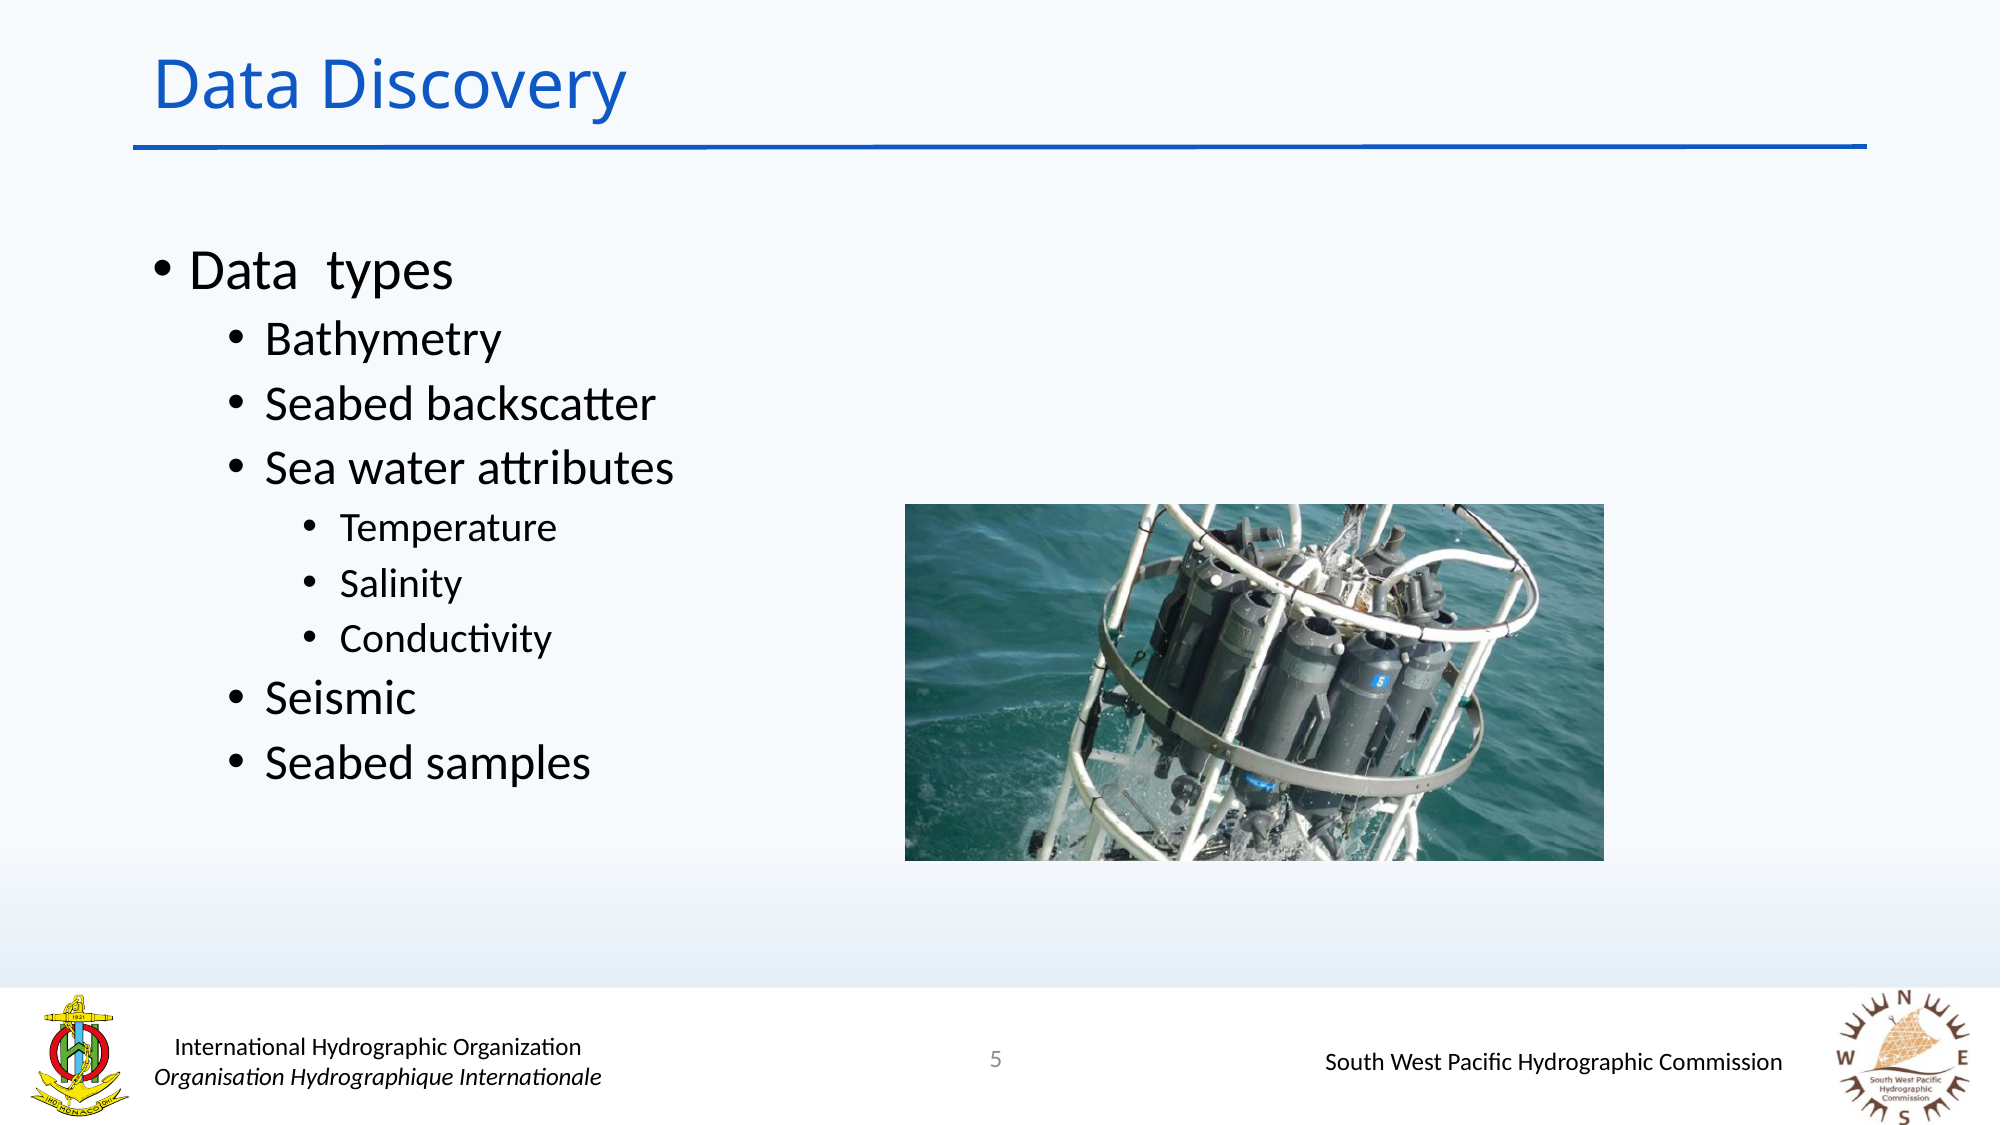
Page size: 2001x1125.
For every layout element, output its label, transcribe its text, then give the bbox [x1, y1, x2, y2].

picture [905, 504, 1604, 861]
list Data types Bathymetry Seabed backscatter Sea water attributes Temperature Salinity Conductivity Seismic Seabed samples [137, 231, 1881, 940]
picture [22, 990, 134, 1125]
slide_number 5 [771, 1027, 1221, 1088]
picture [1835, 989, 1970, 1125]
title Data Discovery [137, 42, 1863, 132]
